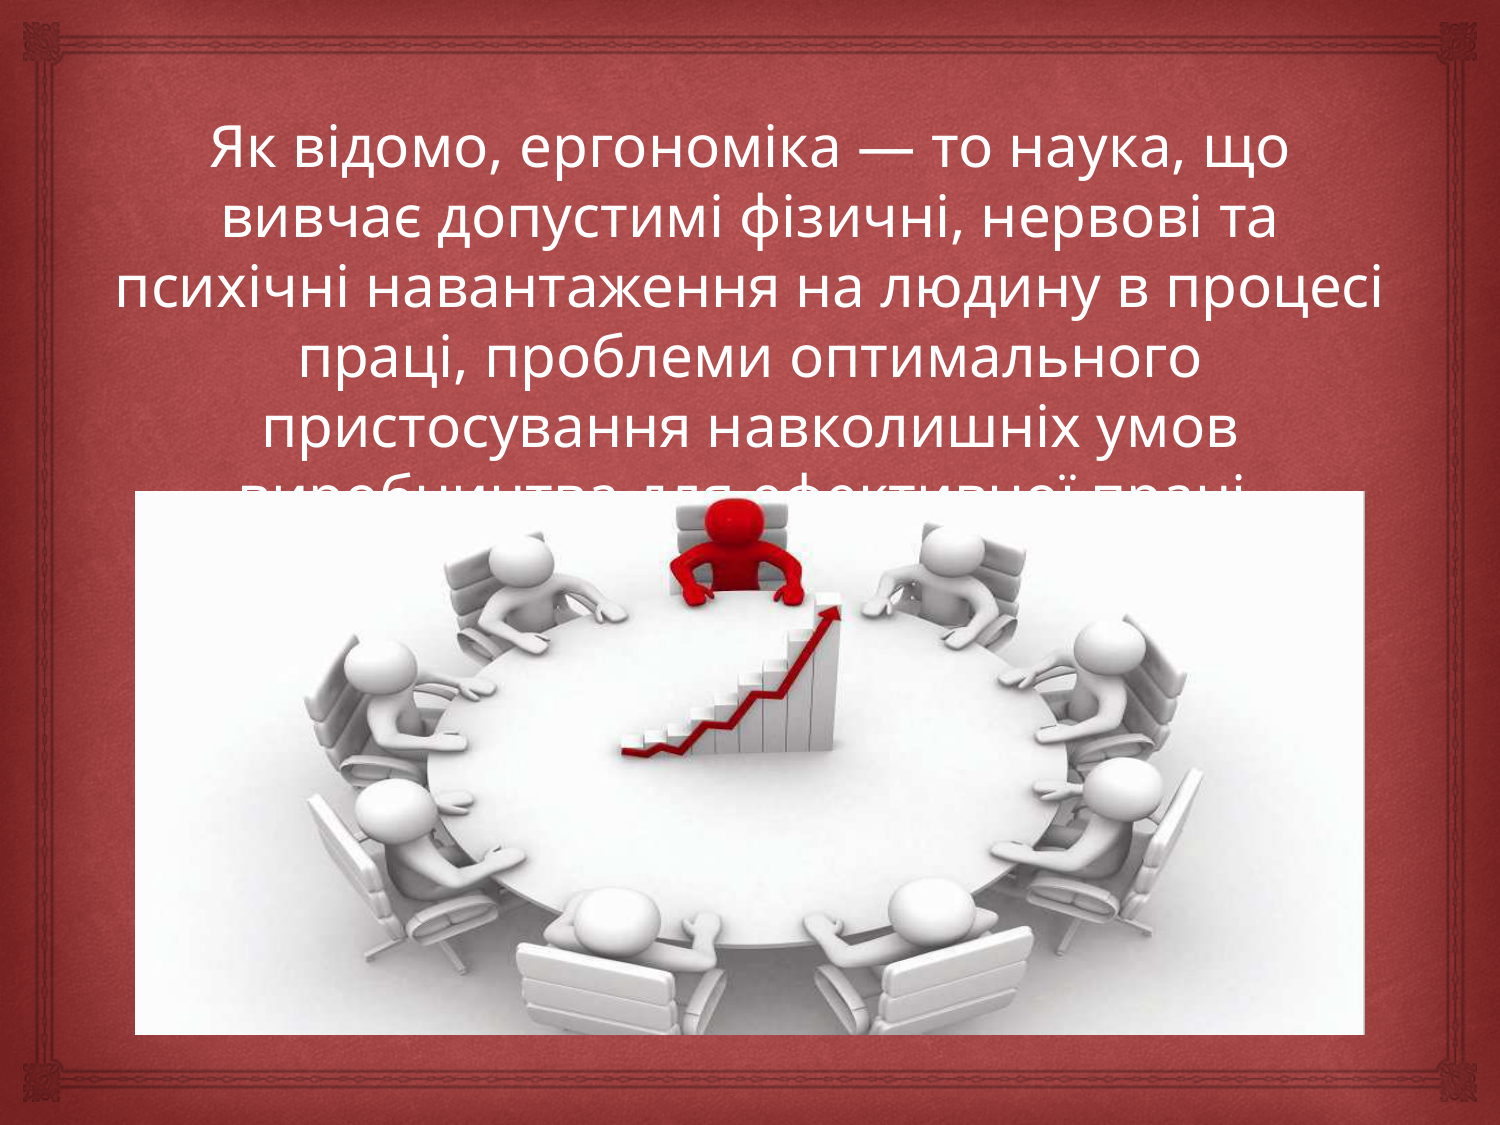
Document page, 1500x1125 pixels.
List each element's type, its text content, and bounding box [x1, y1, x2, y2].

picture [0, 0, 1500, 1125]
subtitle Як відомо, ергономіка — то наука, що вивчає допустимі фізичні, нервові та психічні навантаження на людину в процесі праці, проблеми оптимального пристосування навколишніх умов виробництва для ефективної праці. [88, 101, 1412, 390]
